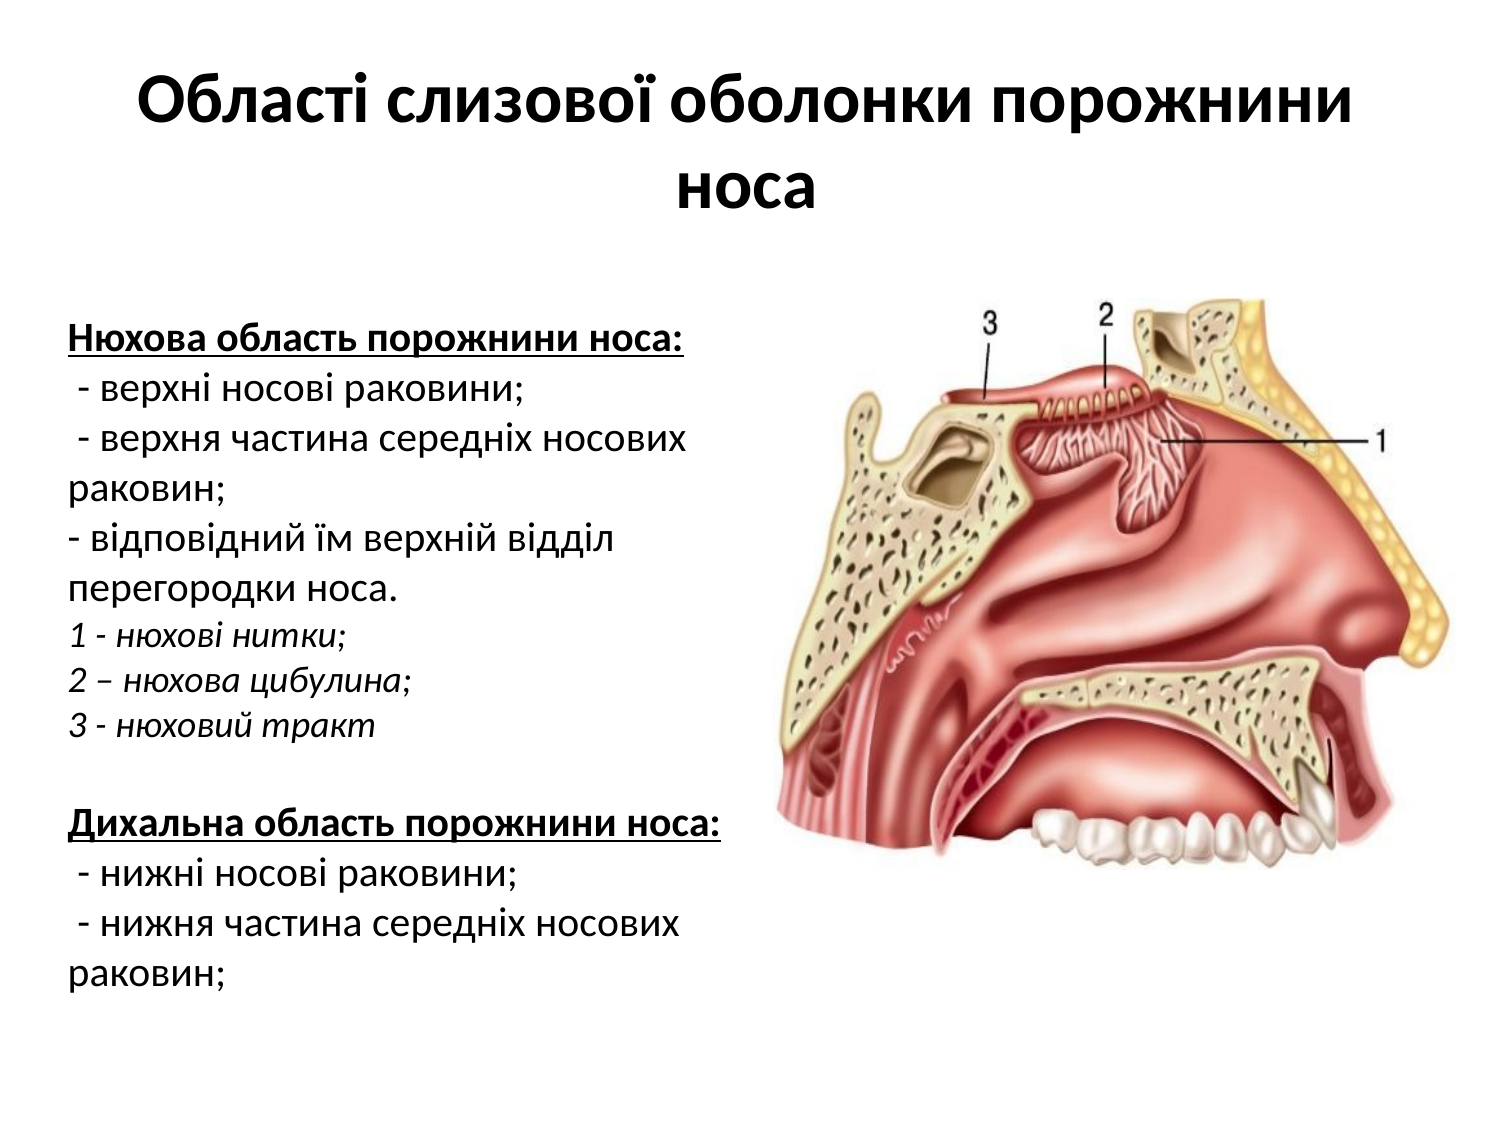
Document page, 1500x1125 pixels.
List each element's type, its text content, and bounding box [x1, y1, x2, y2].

title Області слизової оболонки порожнини носа [71, 42, 1422, 231]
picture [773, 297, 1459, 871]
text_box Нюхова область порожнини носа: - верхні носові раковини; - верхня частина середніх носових раковин; - відповідний їм верхній відділ перегородки носа. 1 - нюхові нитки; 2 – нюхова цибулина; 3 - нюховий тракт Дихальна область порожнини носа: - нижні носові раковини; - нижня частина середніх носових раковин; [53, 302, 803, 1053]
